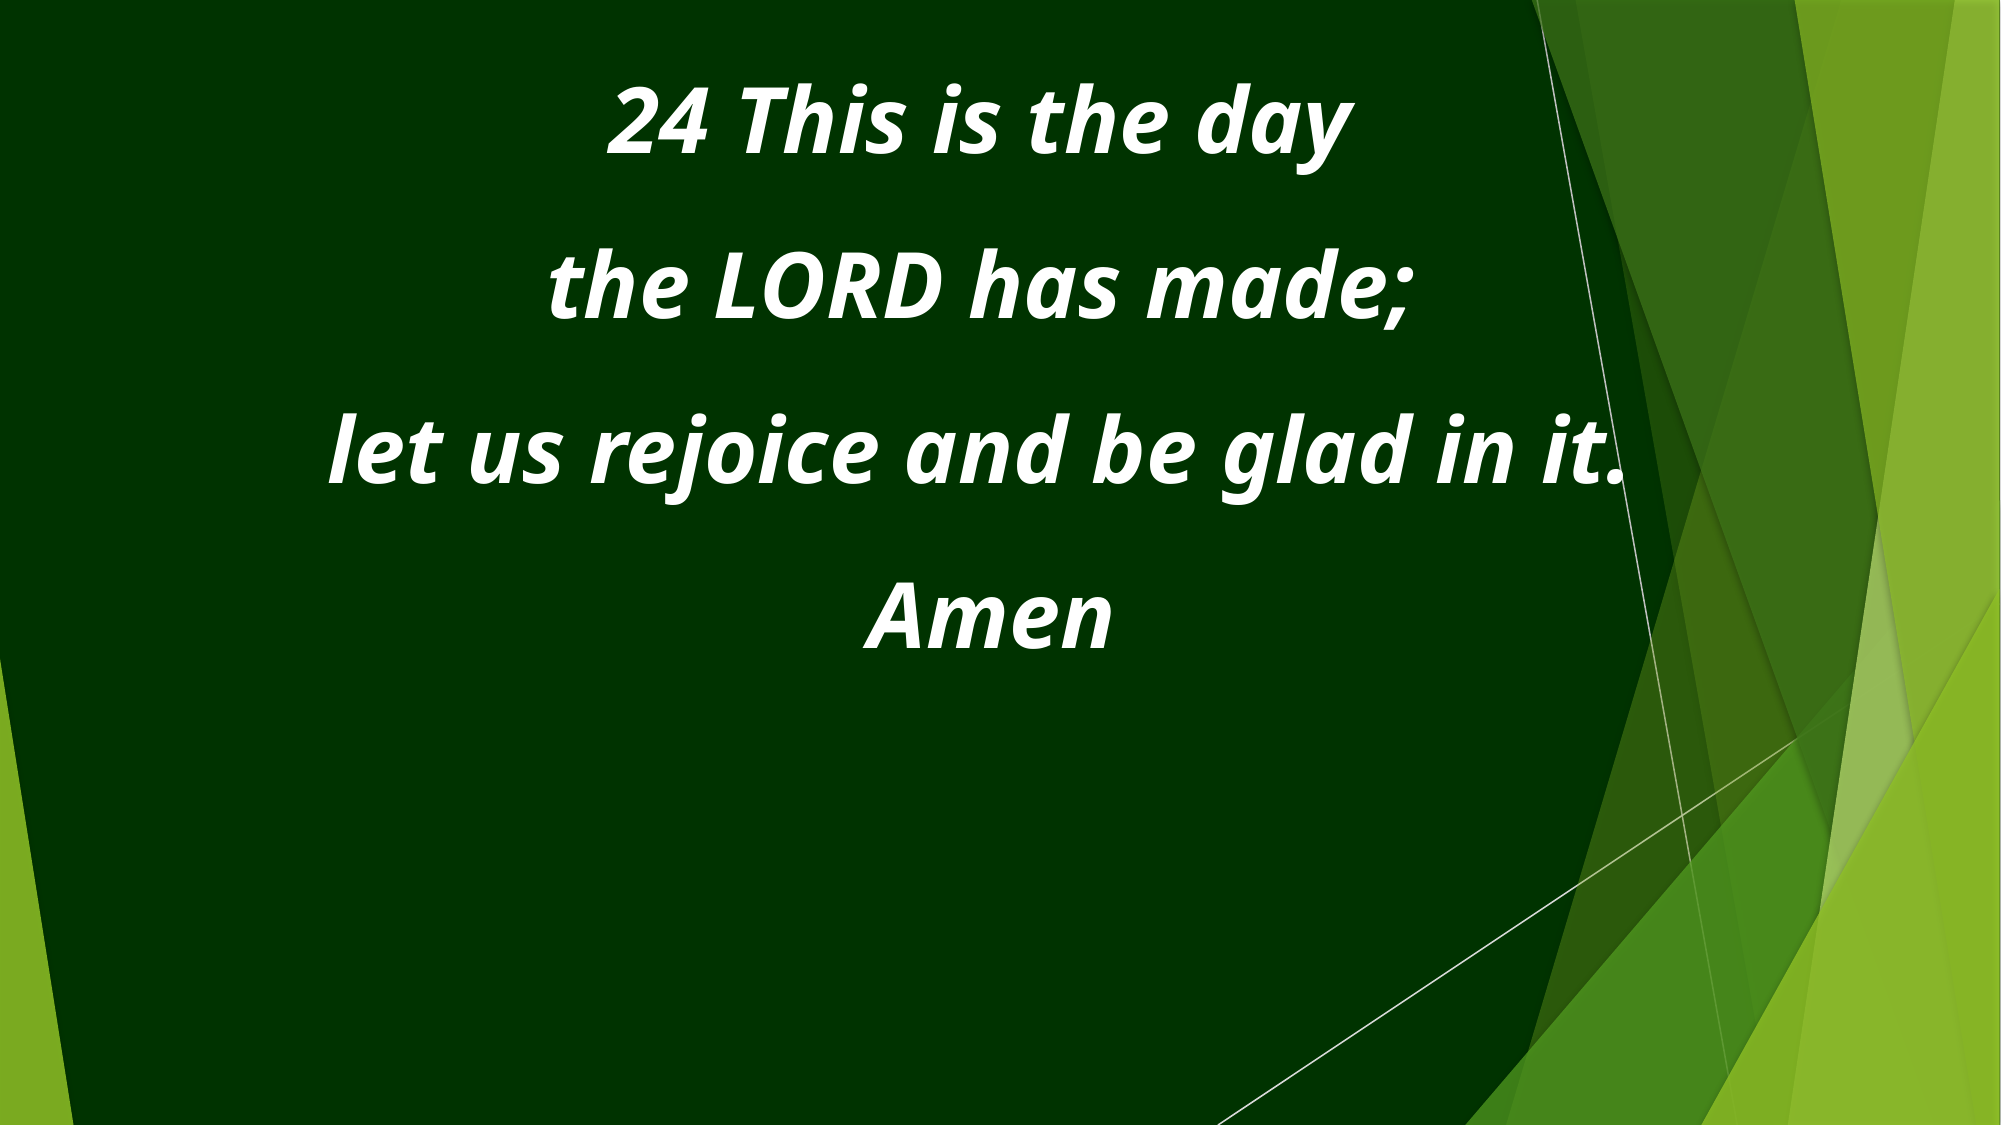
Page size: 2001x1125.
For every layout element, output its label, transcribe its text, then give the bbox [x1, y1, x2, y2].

text_box 24 This is the day the LORD has made; let us rejoice and be glad in it. Amen [0, 0, 1985, 675]
